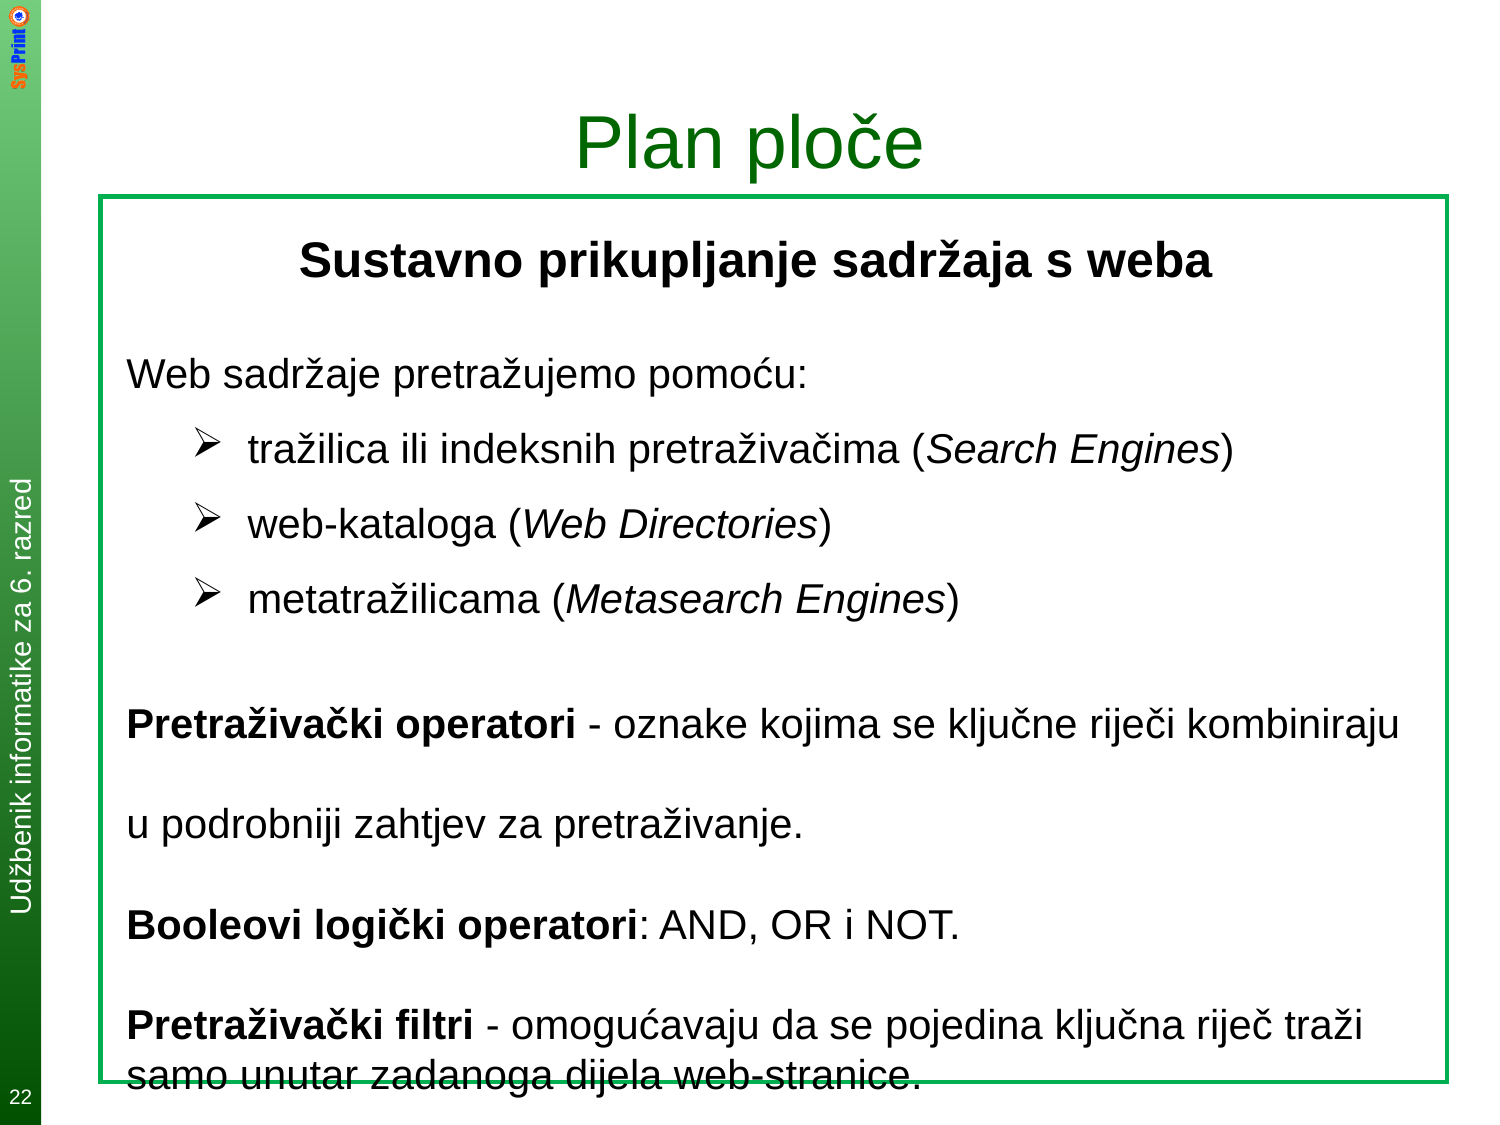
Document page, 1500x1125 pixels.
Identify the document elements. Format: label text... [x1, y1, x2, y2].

text_box [100, 196, 1447, 1083]
title Plan ploče [74, 44, 1426, 233]
picture [8, 5, 30, 89]
text_box Sustavno prikupljanje sadržaja s weba Web sadržaje pretražujemo pomoću: tražilica ili indeksnih pretraživačima (Search Engines) web-kataloga (Web Directories) metatražilicama (Metasearch Engines) Pretraživački operatori - oznake kojima se ključne riječi kombiniraju u podrobniji zahtjev za pretraživanje. Booleovi logički operatori: AND, OR i NOT. Pretraživački filtri - omogućavaju da se pojedina ključna riječ traži samo unutar zadanoga dijela web-stranice. [88, 219, 1424, 1125]
